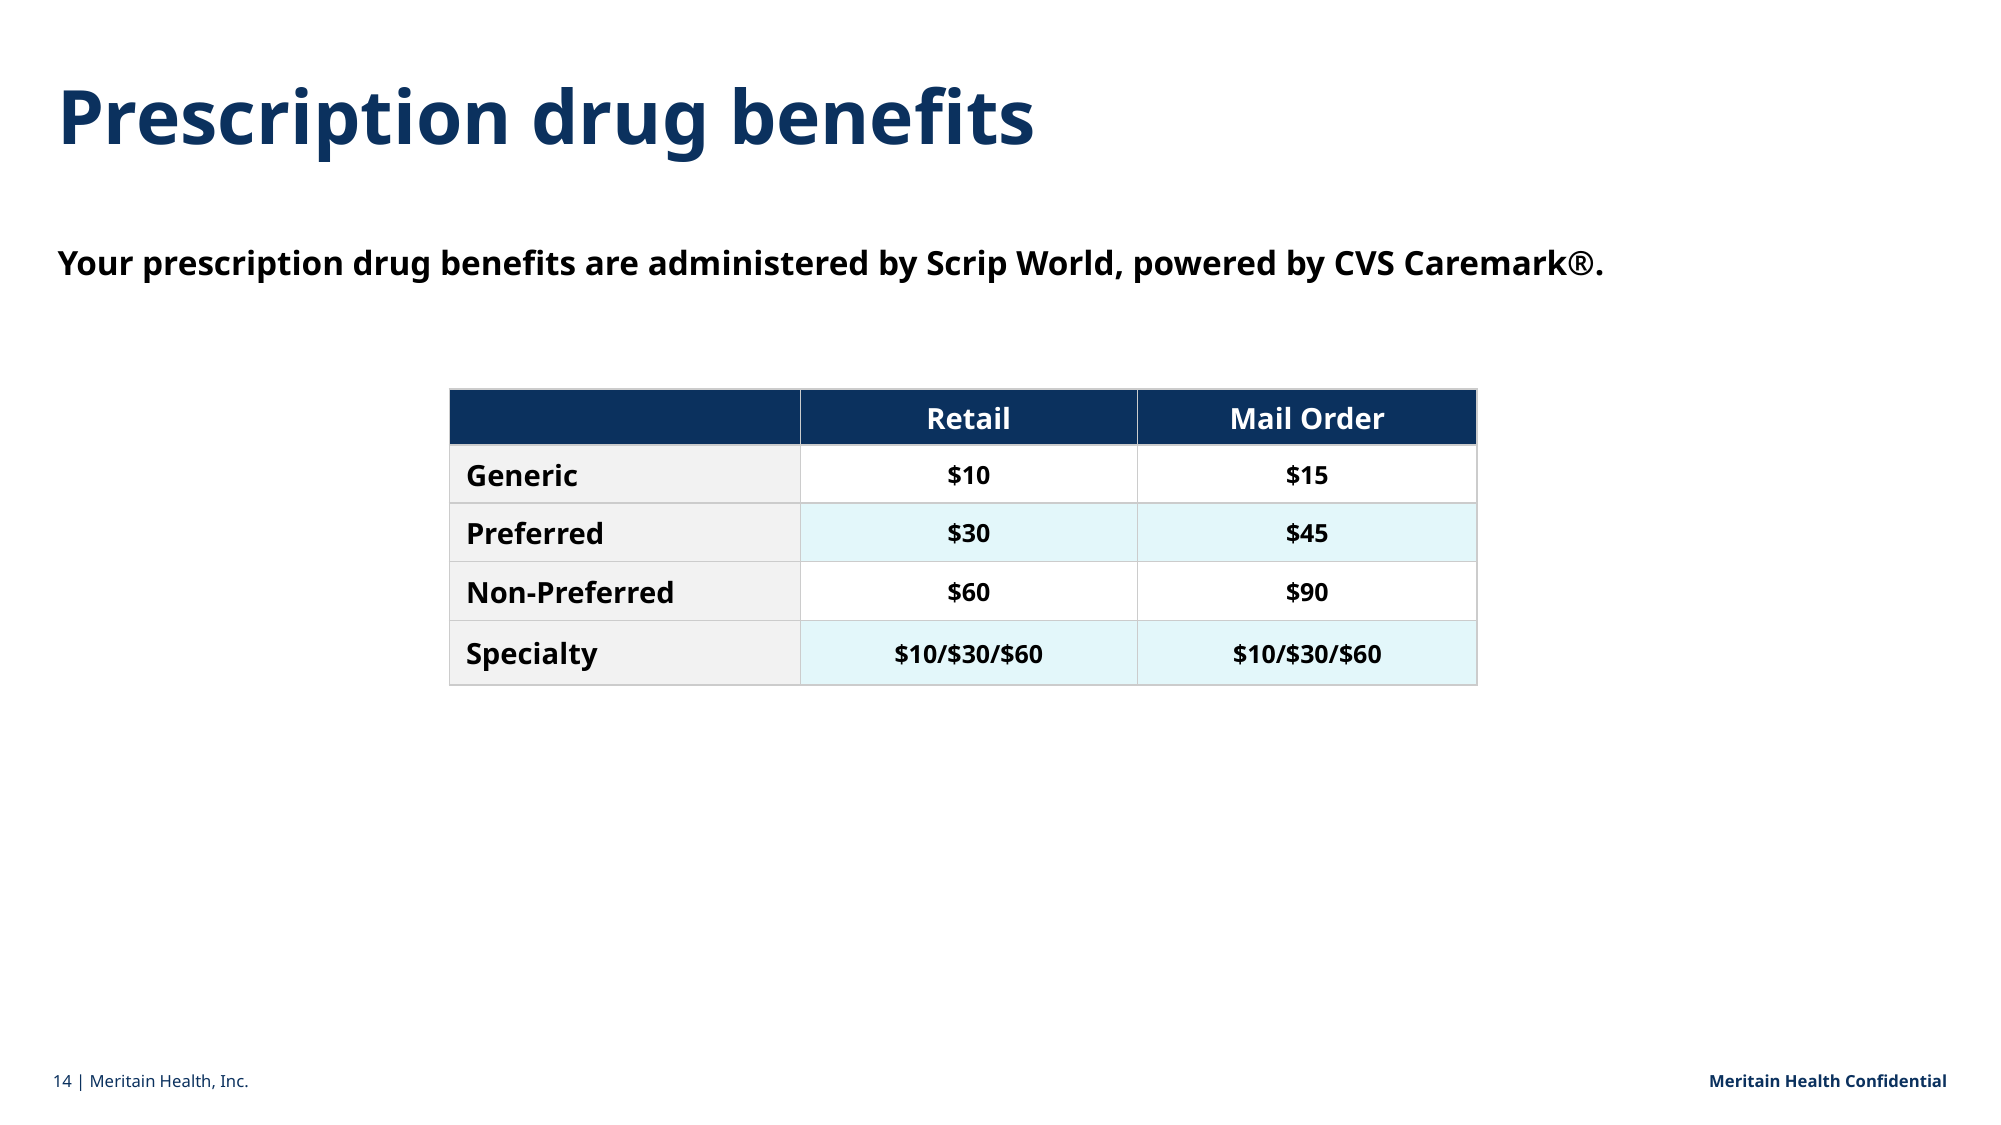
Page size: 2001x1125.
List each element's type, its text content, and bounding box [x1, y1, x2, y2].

table_cell Generic [450, 446, 800, 502]
text_box Your prescription drug benefits are administered by Scrip World, powered by CVS Caremark®. [42, 234, 1884, 304]
table_header Mail Order [1138, 390, 1476, 444]
table_cell $15 [1138, 446, 1476, 502]
table_header Retail [801, 390, 1137, 444]
table_cell $10 [801, 446, 1137, 502]
table_cell $10/$30/$60 [801, 621, 1137, 684]
table_cell $30 [801, 504, 1137, 561]
table_cell $90 [1138, 562, 1476, 620]
text_box Prescription drug benefits [57, 79, 1983, 149]
table_cell $45 [1138, 504, 1476, 561]
table_cell $10/$30/$60 [1138, 621, 1476, 684]
table_cell Specialty [450, 621, 800, 684]
table_cell Non-Preferred [450, 562, 800, 620]
table_header [450, 390, 800, 444]
table_cell Preferred [450, 504, 800, 561]
table_cell $60 [801, 562, 1137, 620]
